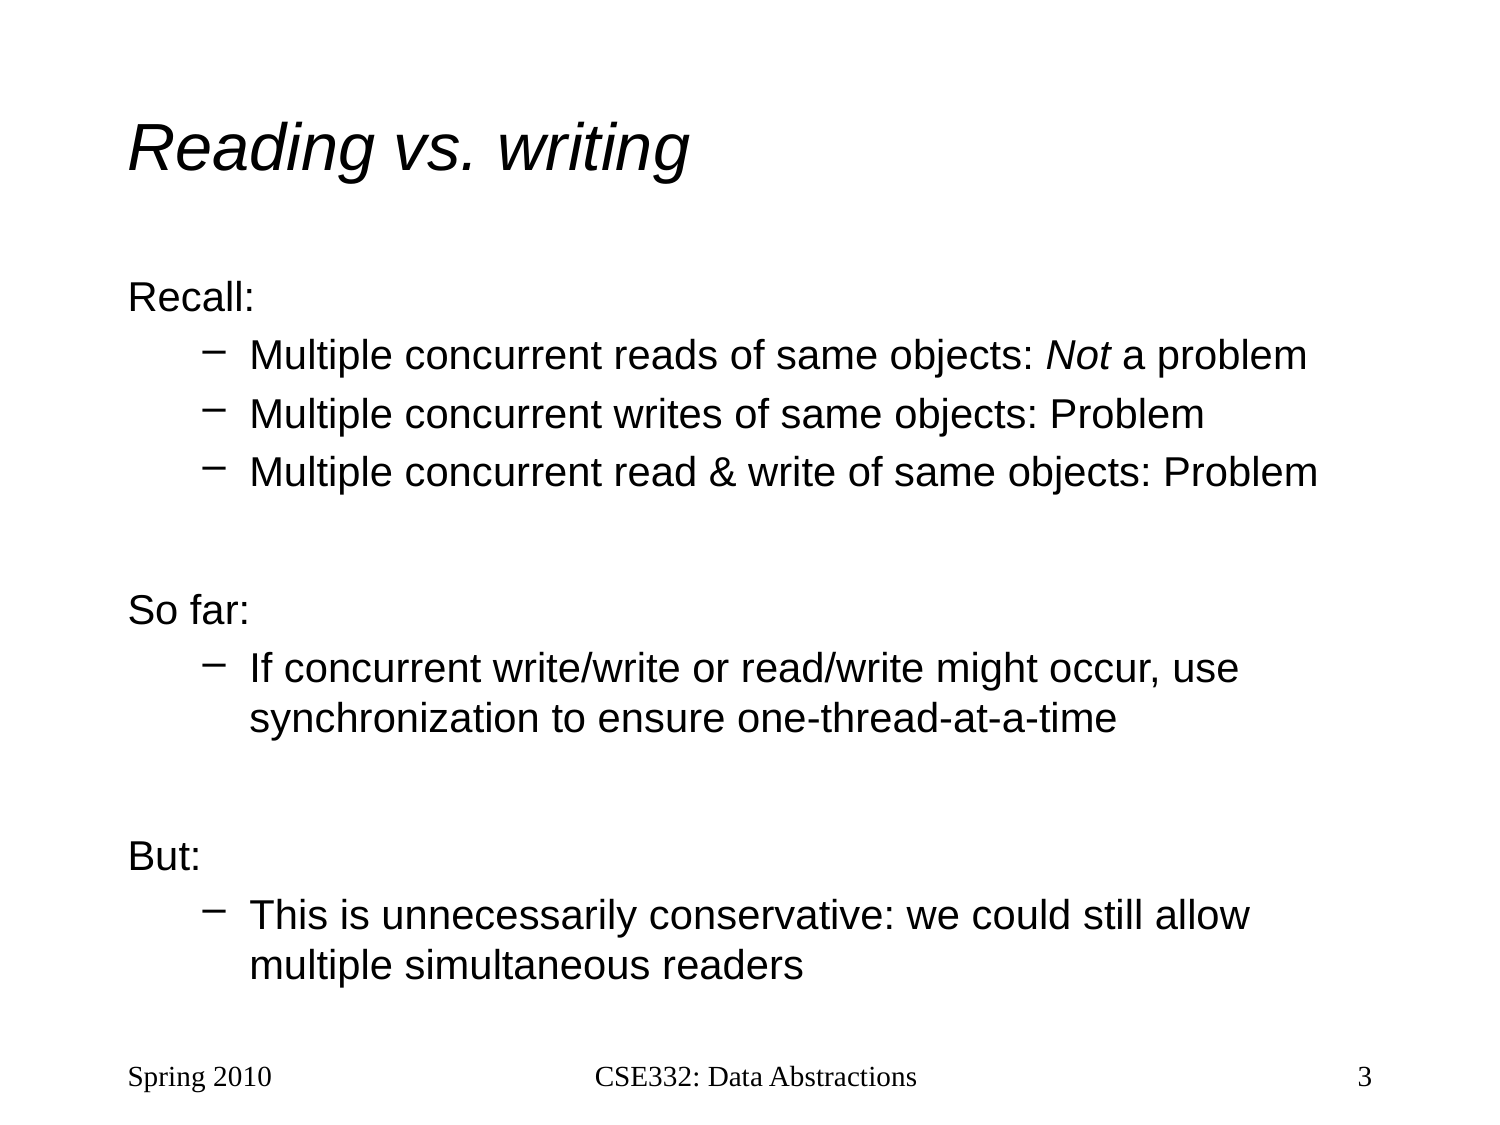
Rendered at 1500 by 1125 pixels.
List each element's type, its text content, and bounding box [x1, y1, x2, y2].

footer CSE332: Data Abstractions [474, 1049, 1038, 1125]
slide_number 3 [1074, 1049, 1388, 1125]
title Reading vs. writing [112, 49, 1388, 238]
list Recall: Multiple concurrent reads of same objects: Not a problem Multiple concurrent writes of same objects: Problem Multiple concurrent read & write of same objects: Problem So far: If concurrent write/write or read/write might occur, use synchronization to ensure one-thread-at-a-time But: This is unnecessarily conservative: we could still allow multiple simultaneous readers [112, 262, 1388, 1001]
slide_number Spring 2010 [112, 1049, 426, 1125]
